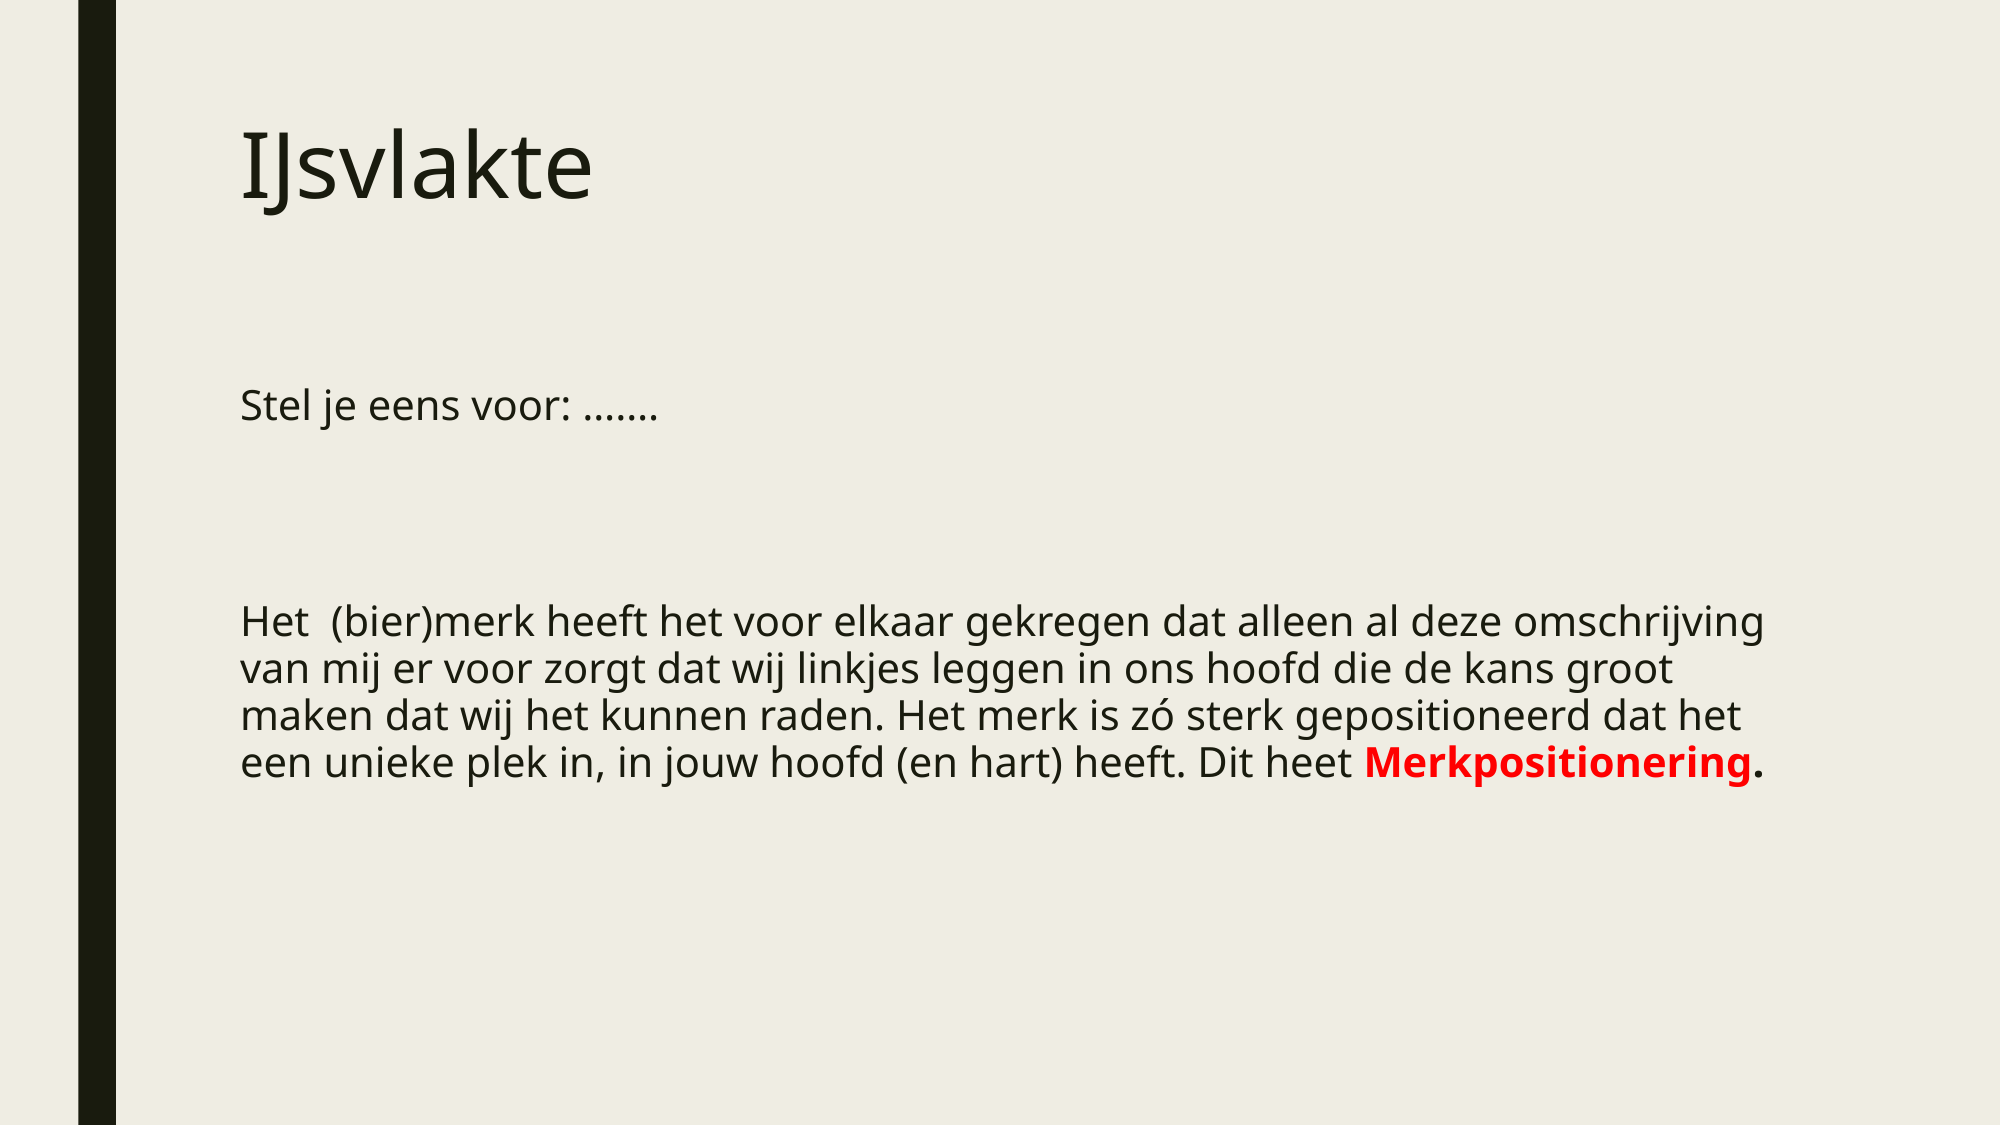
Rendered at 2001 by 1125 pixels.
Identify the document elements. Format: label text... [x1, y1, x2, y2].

title IJsvlakte [225, 112, 1800, 357]
list Stel je eens voor: ……. Het (bier)merk heeft het voor elkaar gekregen dat alleen al deze omschrijving van mij er voor zorgt dat wij linkjes leggen in ons hoofd die de kans groot maken dat wij het kunnen raden. Het merk is zó sterk gepositioneerd dat het een unieke plek in, in jouw hoofd (en hart) heeft. Dit heet Merkpositionering. [225, 375, 1800, 963]
